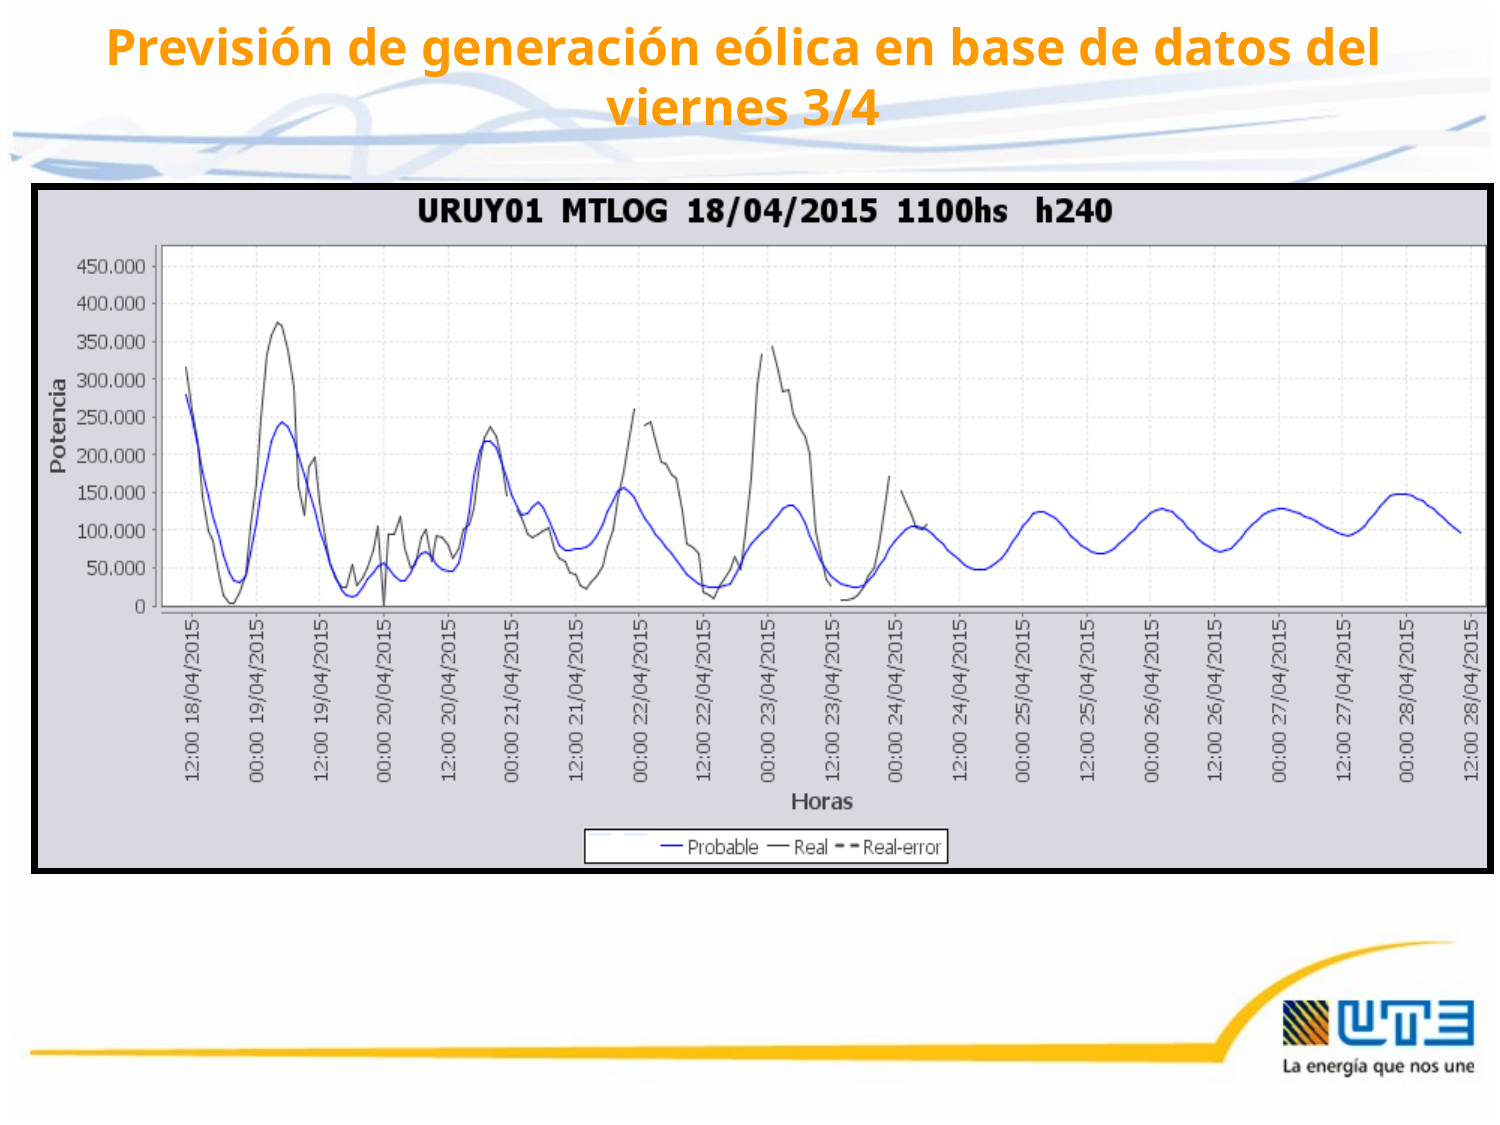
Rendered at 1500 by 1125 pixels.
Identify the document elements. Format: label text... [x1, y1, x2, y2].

picture [7, 6, 1493, 1118]
picture [37, 189, 1488, 869]
title Previsión de generación eólica en base de datos del viernes 3/4 [37, 0, 1451, 151]
